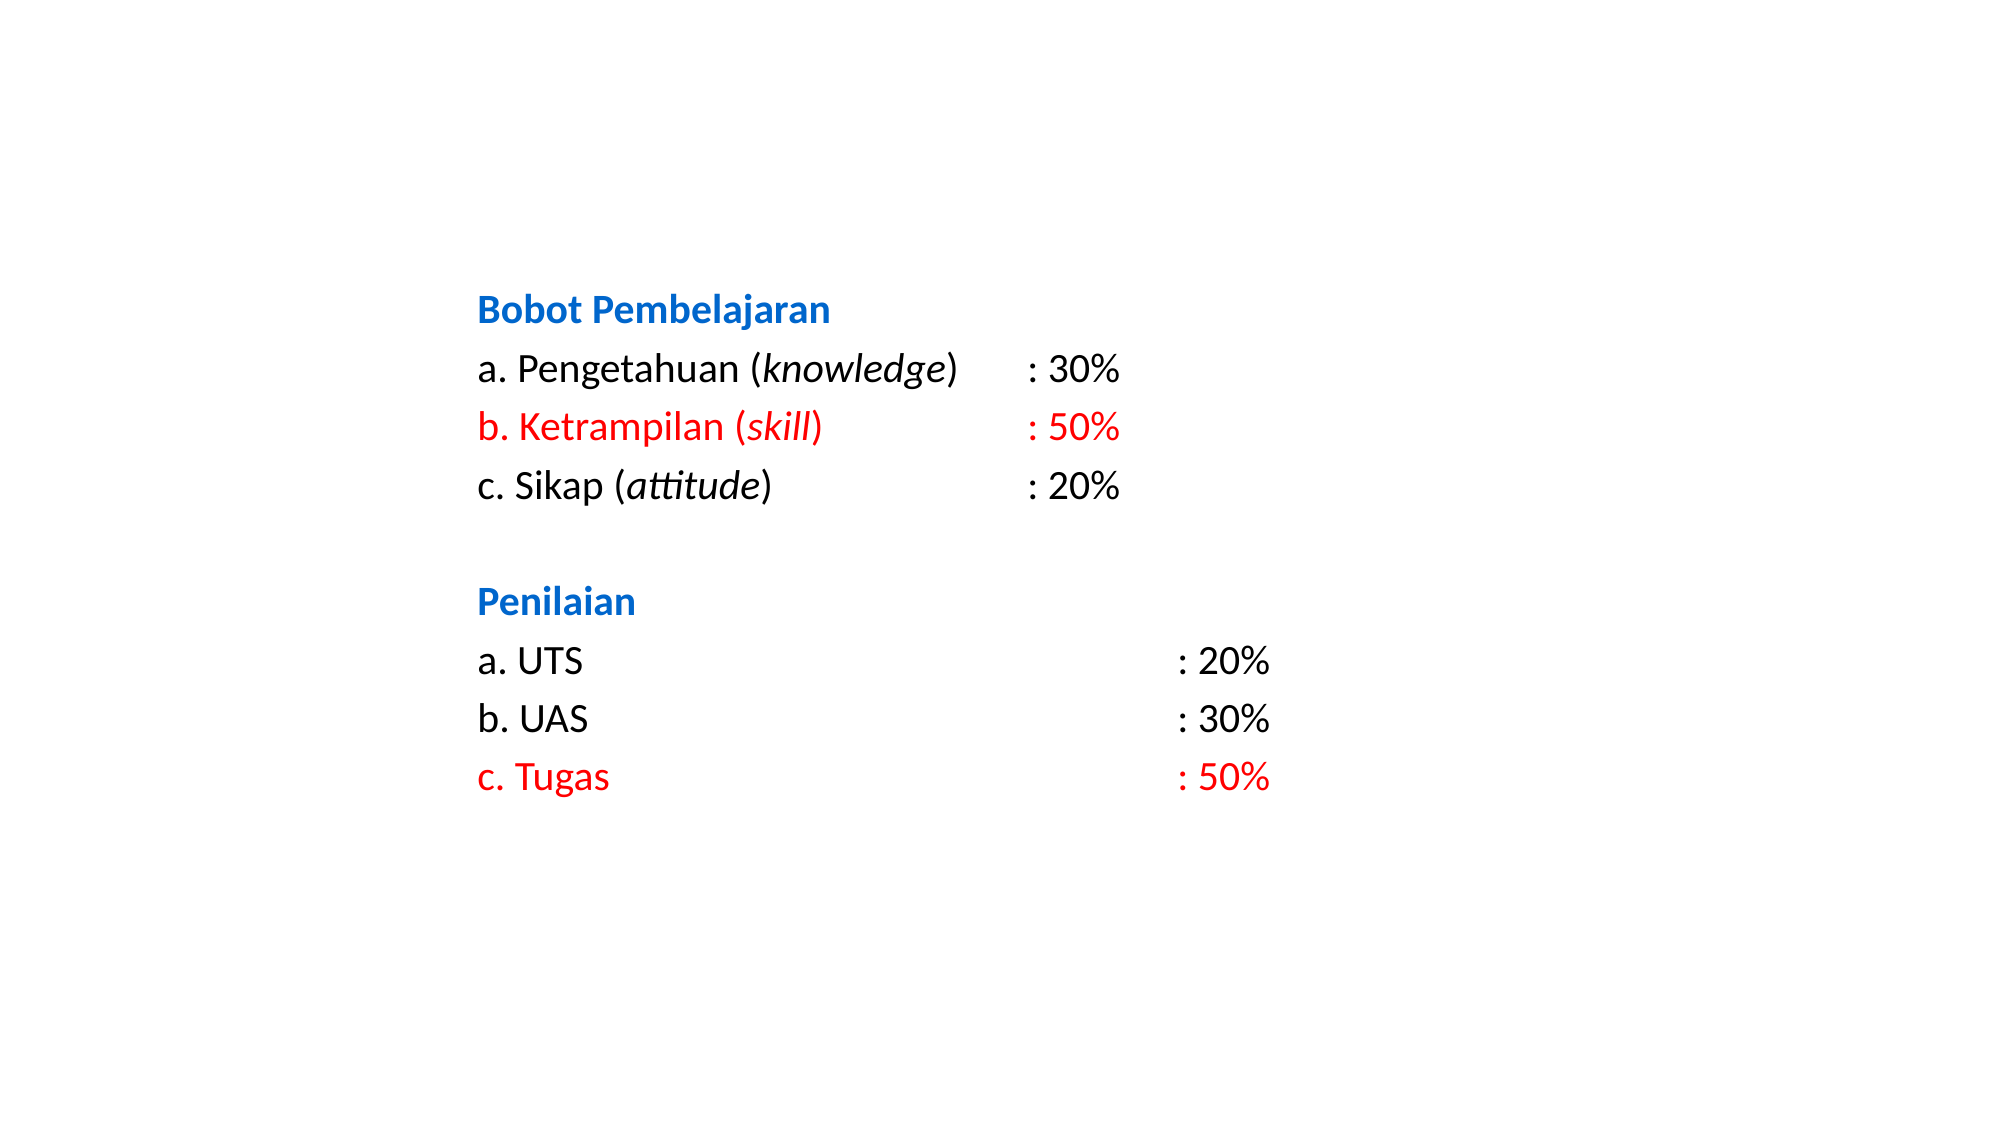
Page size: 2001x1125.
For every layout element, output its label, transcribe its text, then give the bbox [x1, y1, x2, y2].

text_box Bobot Pembelajaran a. Pengetahuan (knowledge) : 30% b. Ketrampilan (skill) : 50% c. Sikap (attitude) : 20% Penilaian a. UTS : 20% b. UAS : 30% c. Tugas : 50% [462, 274, 1513, 938]
